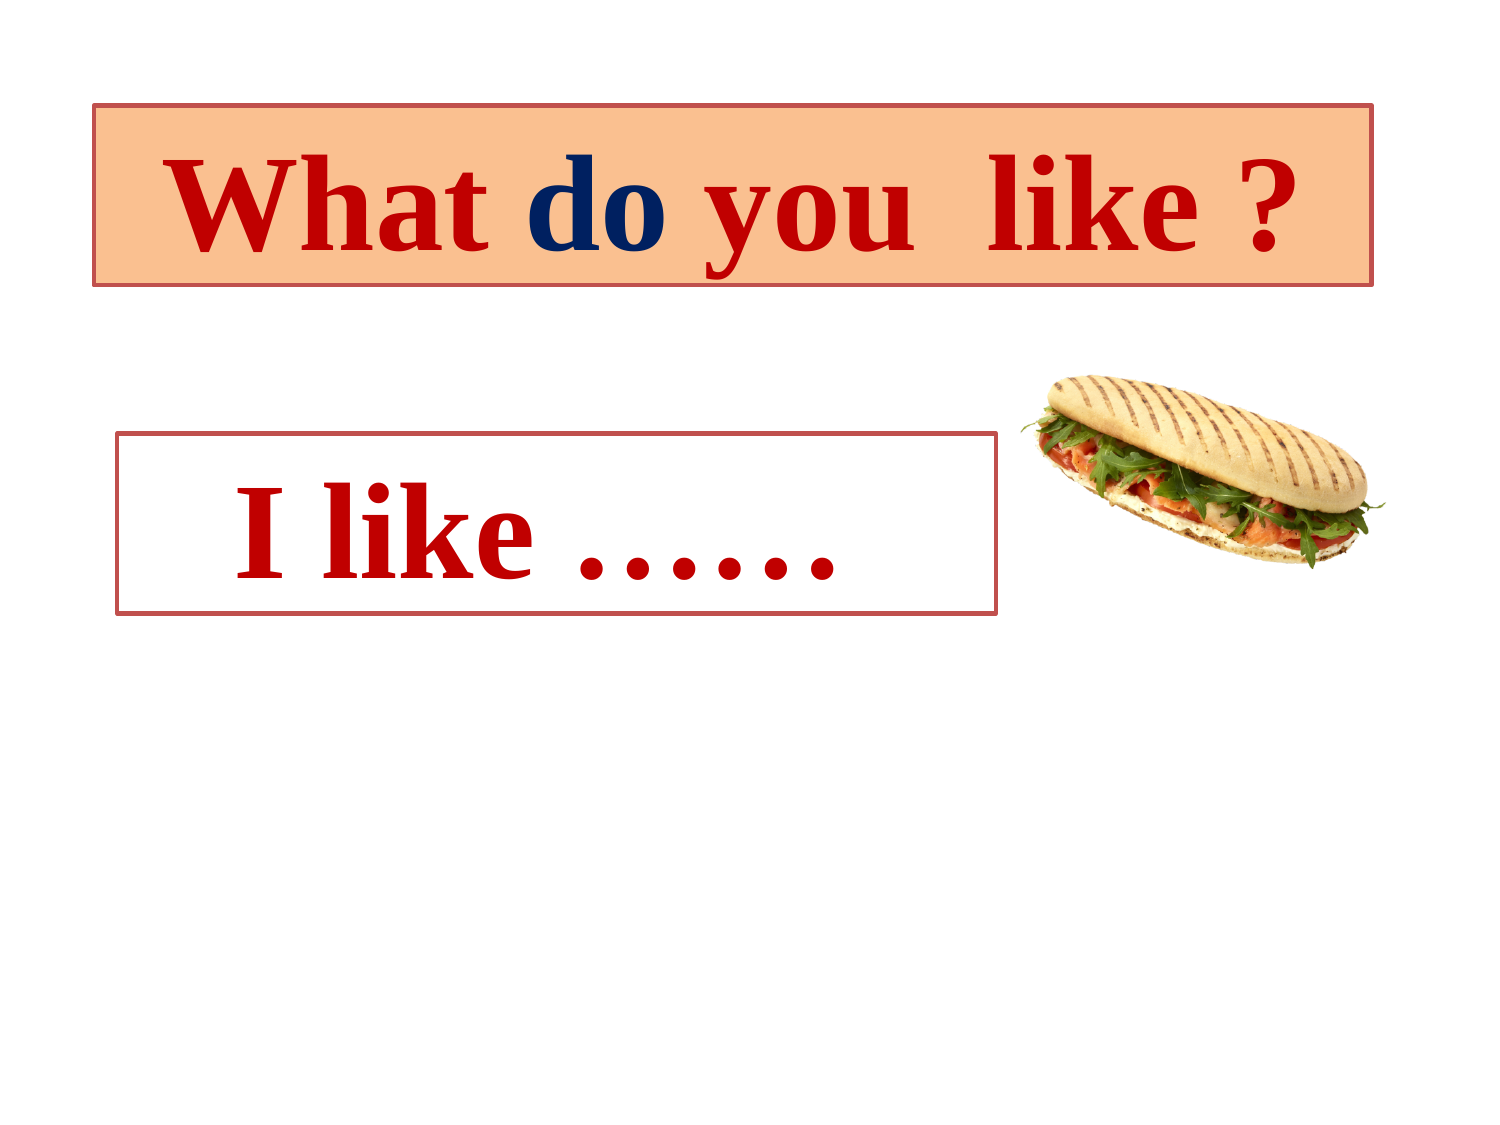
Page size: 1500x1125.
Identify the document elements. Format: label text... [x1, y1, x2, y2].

text_box I like …… [115, 431, 998, 616]
text_box What do you like ? [92, 103, 1374, 287]
picture [1007, 351, 1405, 609]
